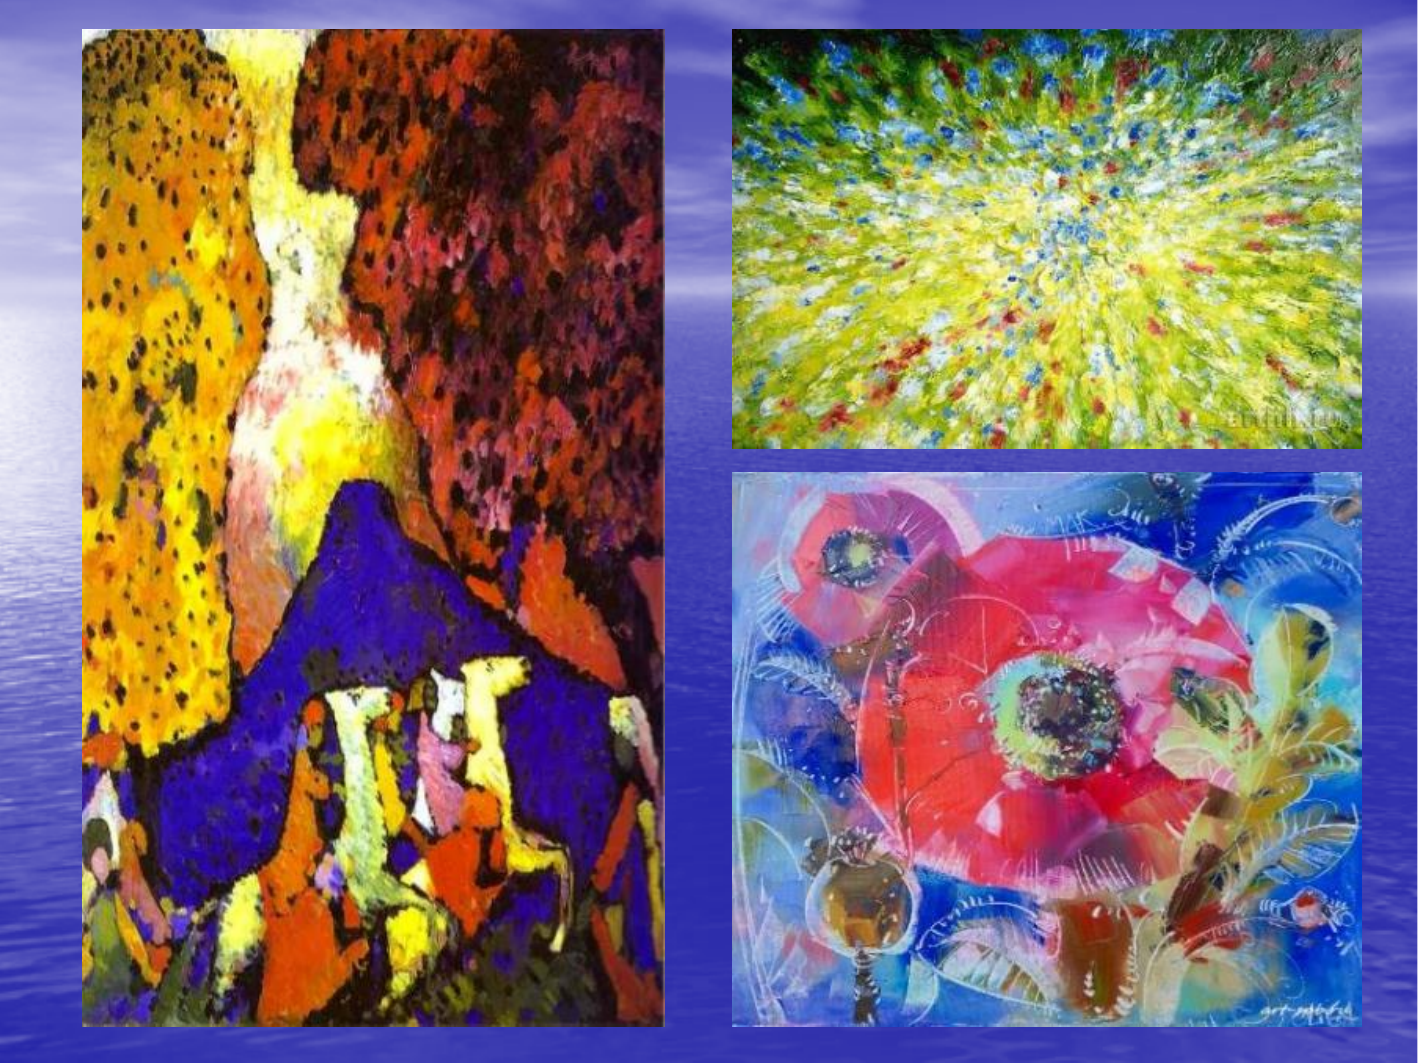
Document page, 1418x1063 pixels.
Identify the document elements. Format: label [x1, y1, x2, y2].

picture [732, 28, 1362, 450]
picture [82, 28, 665, 1028]
picture [732, 472, 1362, 1027]
